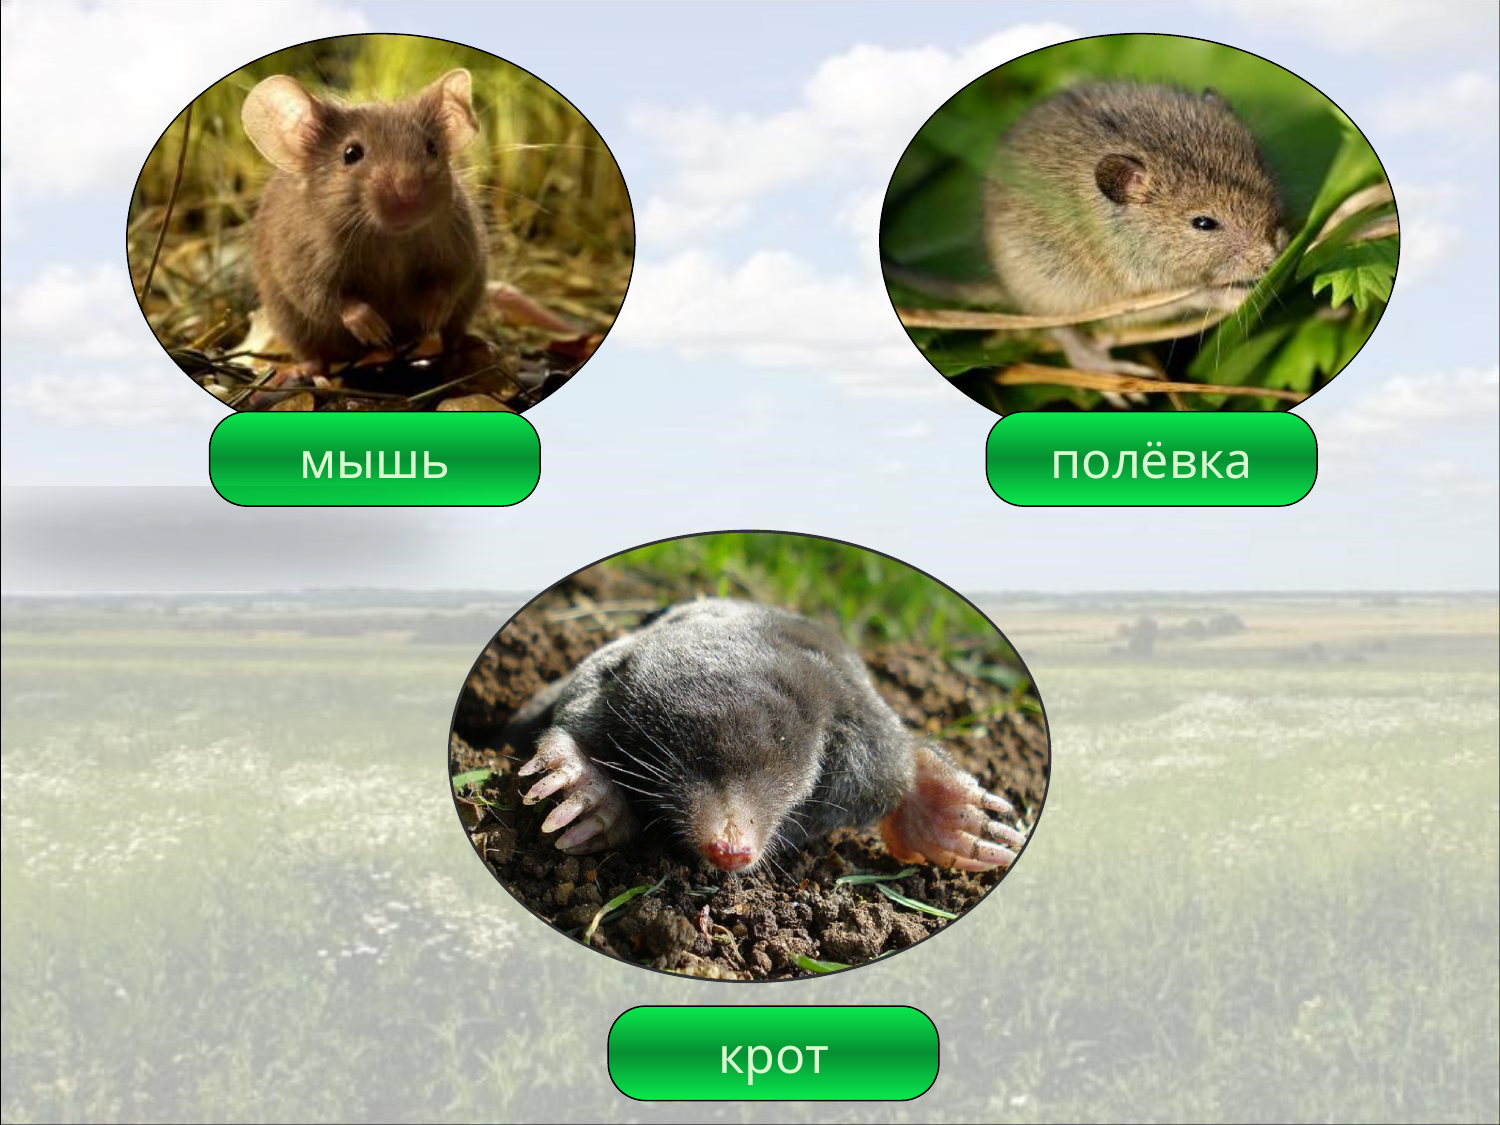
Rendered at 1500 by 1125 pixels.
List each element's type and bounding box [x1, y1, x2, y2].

text_box [126, 33, 636, 507]
picture [0, 0, 1500, 1125]
text_box [879, 33, 1400, 507]
